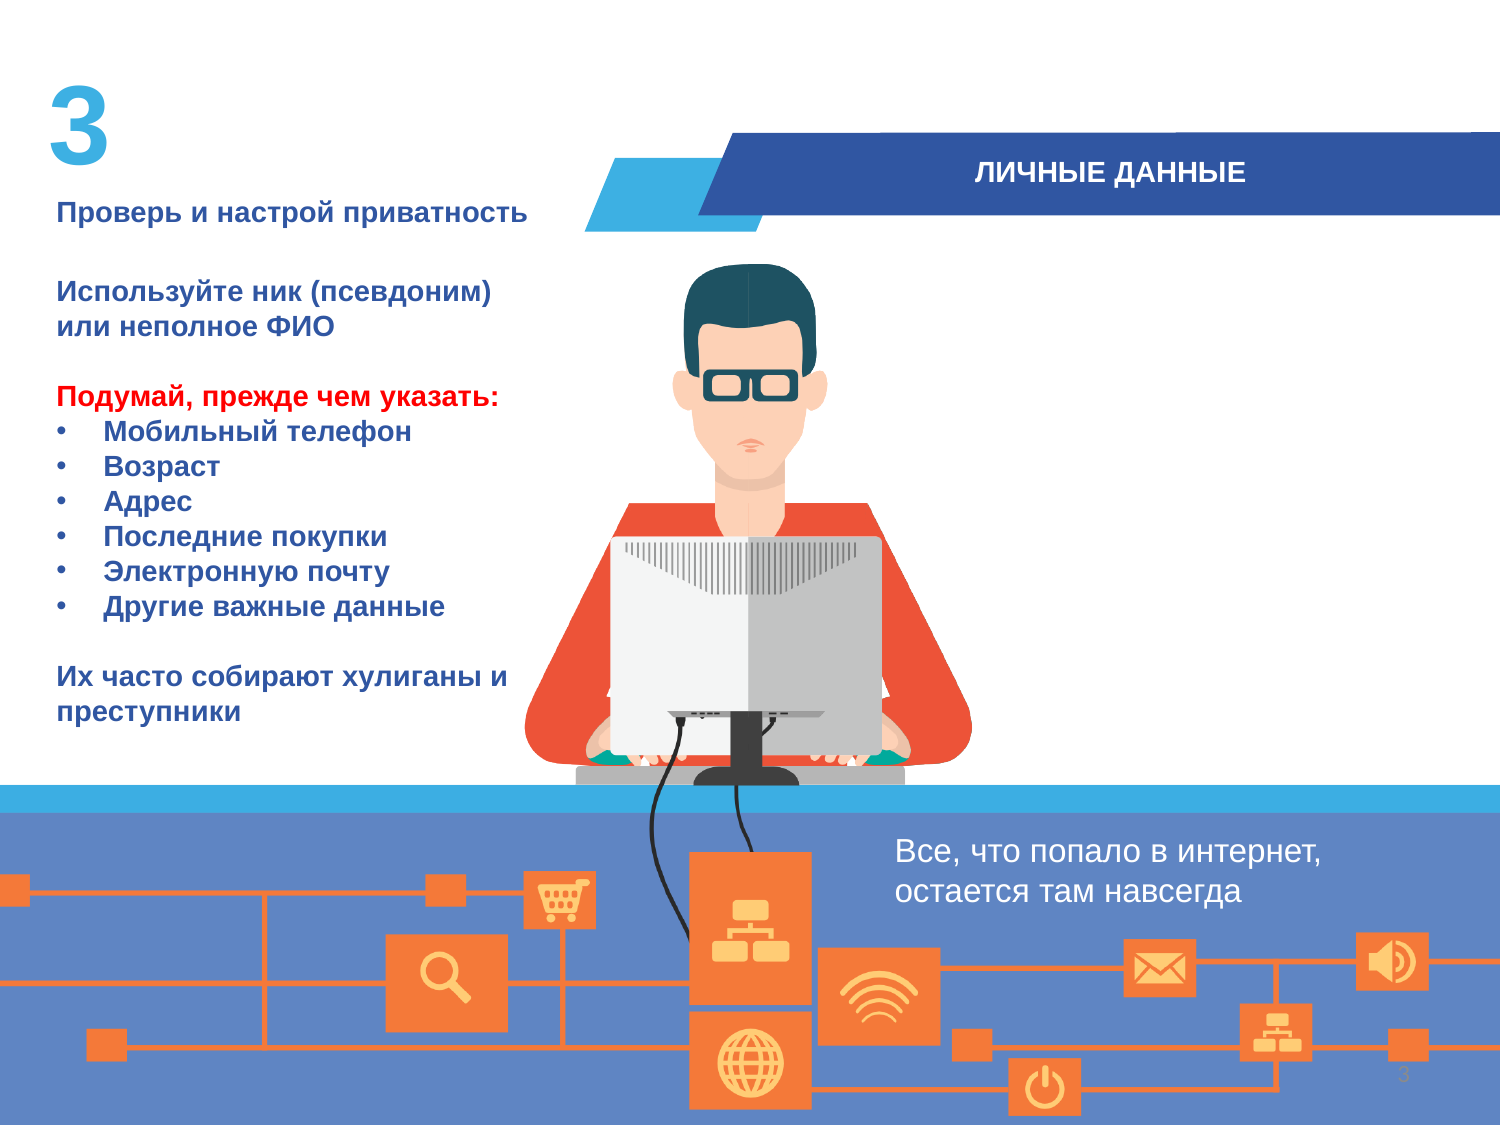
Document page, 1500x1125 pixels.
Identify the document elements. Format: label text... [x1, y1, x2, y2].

text_box [696, 155, 1500, 218]
text_box [582, 155, 764, 234]
text_box ЛИЧНЫЕ ДАННЫЕ [721, 146, 1500, 197]
picture [0, 263, 1500, 1125]
text_box <номер> [33, 78, 183, 161]
text_box Проверь и настрой приватность Используйте ник (псевдоним) или неполное ФИО Подумай, прежде чем указать: Мобильный телефон Возраст Адрес Последние покупки Электронную почту Другие важные данные Их часто собирают хулиганы и преступники [41, 185, 553, 261]
text_box [724, 130, 1500, 146]
